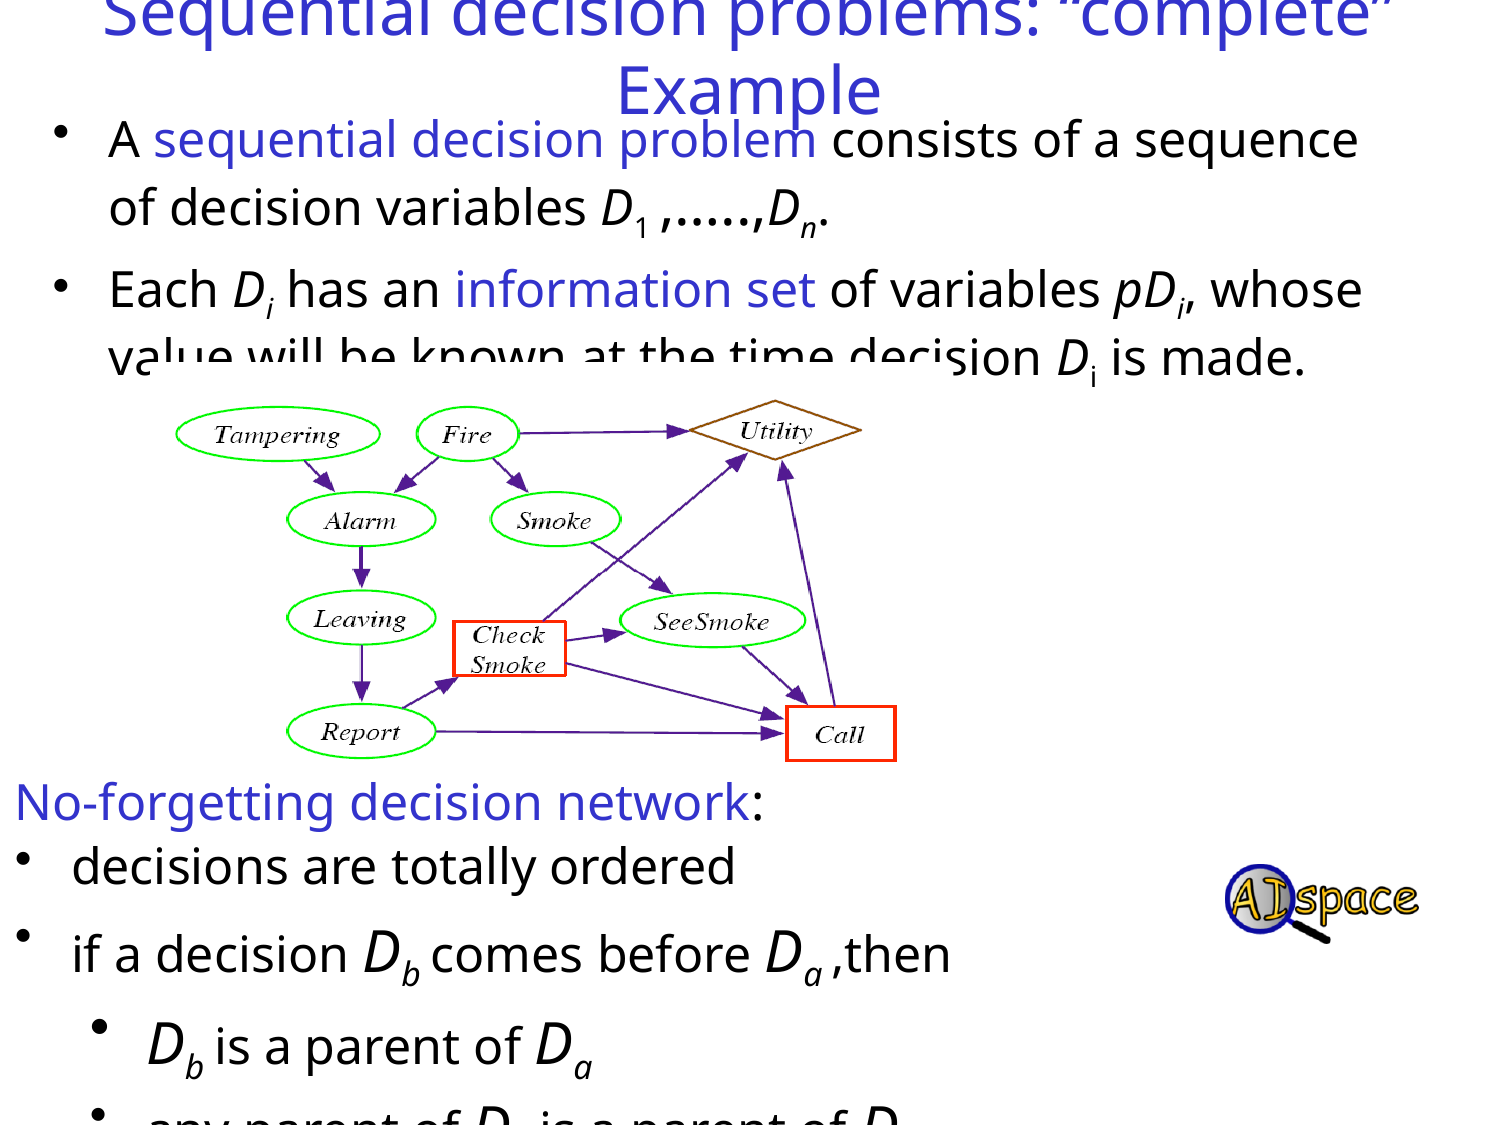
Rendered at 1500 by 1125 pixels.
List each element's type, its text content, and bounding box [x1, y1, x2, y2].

list A sequential decision problem consists of a sequence of decision variables D1 ,…..,Dn. Each Di has an information set of variables pDi, whose value will be known at the time decision Di is made. [37, 99, 1426, 396]
picture [149, 362, 954, 783]
title Sequential decision problems: “complete” Example [0, 14, 1500, 163]
picture [1198, 857, 1459, 954]
text_box No-forgetting decision network: decisions are totally ordered if a decision Db comes before Da ,then Db is a parent of Da any parent of Db is a parent of Da [0, 774, 1175, 1039]
